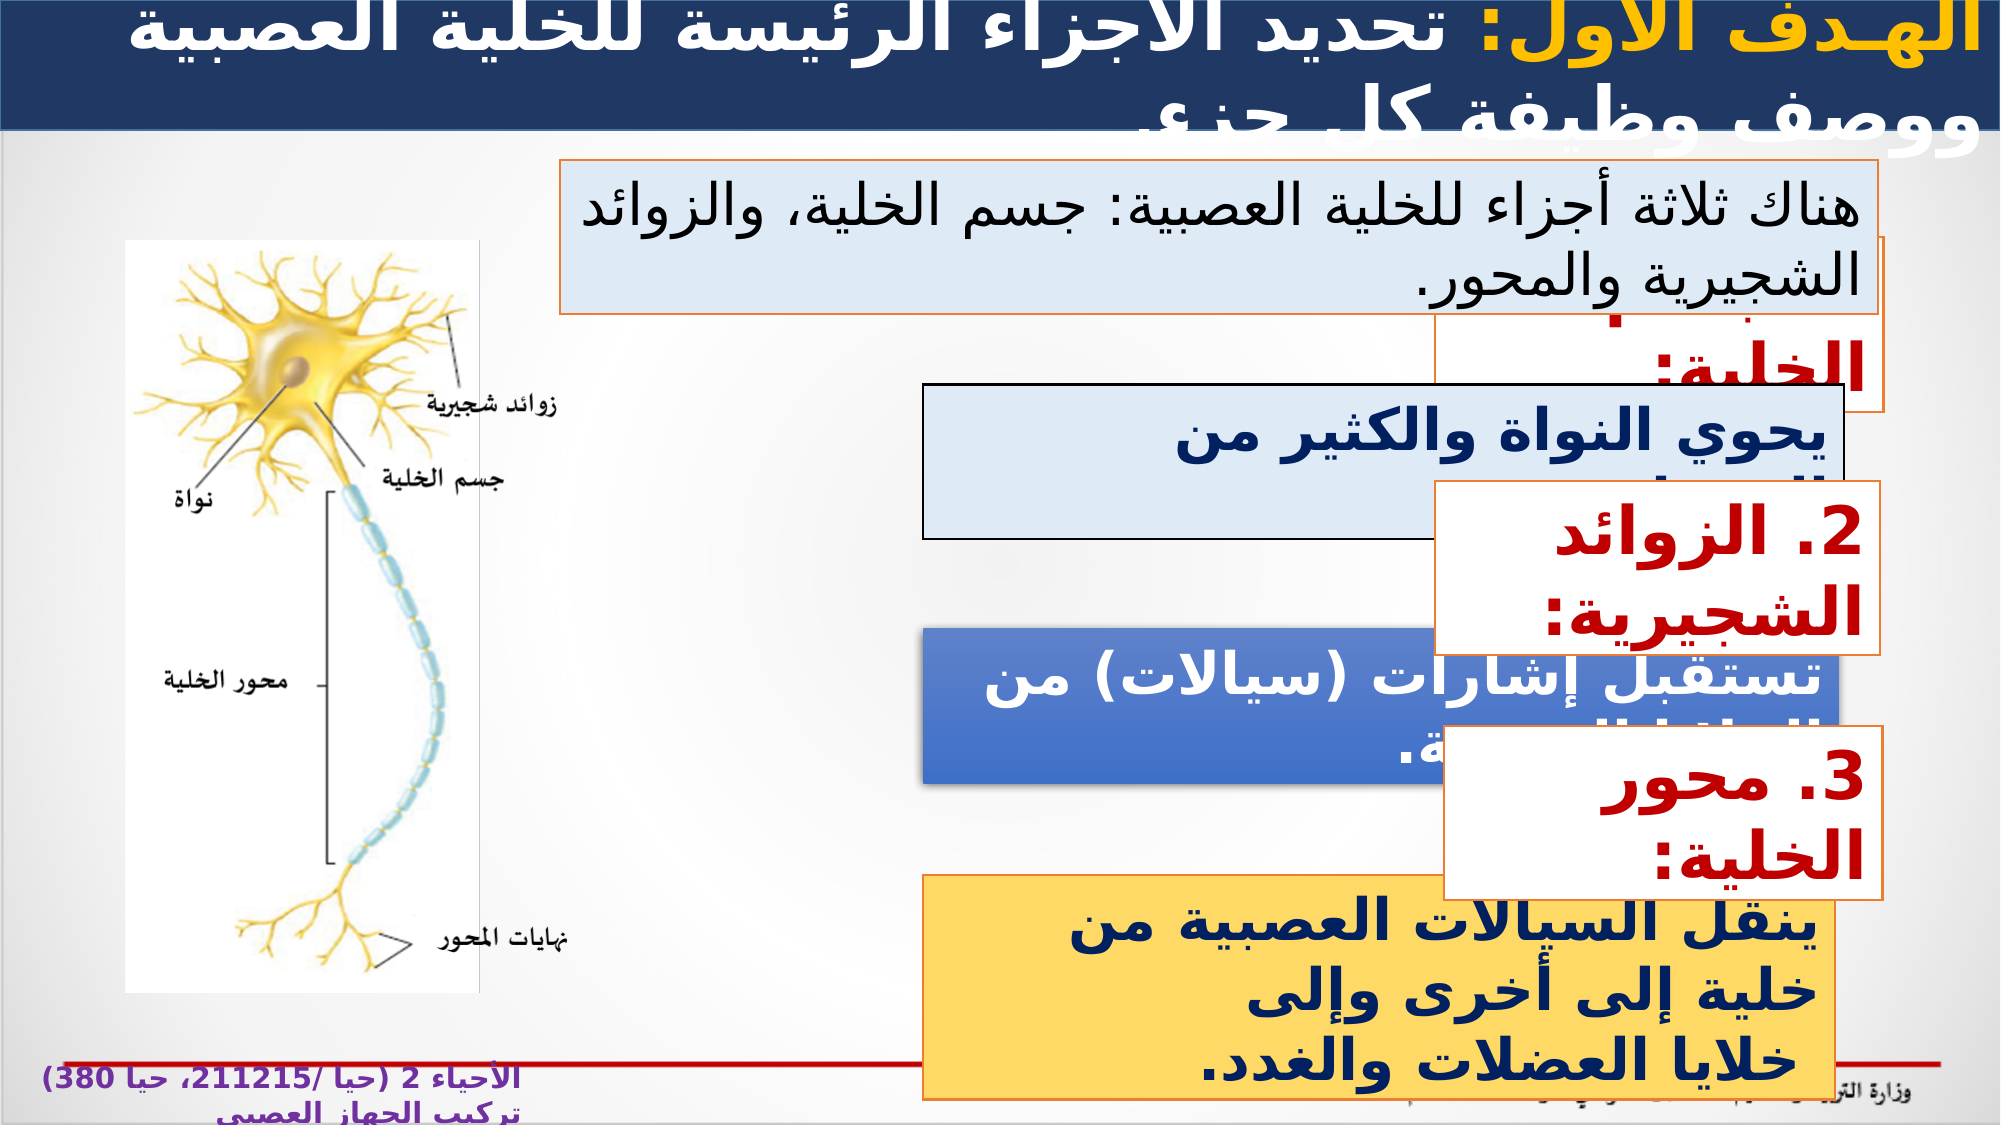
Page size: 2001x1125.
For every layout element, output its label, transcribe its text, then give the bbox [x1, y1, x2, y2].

text_box تستقبل إشارات (سيالات) من الخلايا العصبية. [923, 628, 1839, 784]
picture [0, 0, 2001, 1125]
text_box هناك ثلاثة أجزاء للخلية العصبية: جسم الخلية، والزوائد الشجيرية والمحور. [559, 159, 1879, 315]
text_box ينقل السيالات العصبية من خلية إلى أخرى وإلى خلايا العضلات والغدد. [922, 874, 1836, 1101]
text_box 1. جسم الخلية: [1434, 236, 1885, 413]
text_box الهـدف الأول: تحديد الأجزاء الرئيسة للخلية العصبية ووصف وظيفة كل جزء. [0, 0, 2000, 131]
text_box 3. محور الخلية: [1443, 725, 1884, 901]
text_box الأحياء 2 (حيا /211215، حيا 380) تركيب الجهاز العصبي [0, 1071, 537, 1118]
text_box يحوي النواة والكثير من العضيات. [922, 383, 1845, 540]
text_box 2. الزوائد الشجيرية: [1434, 480, 1881, 656]
